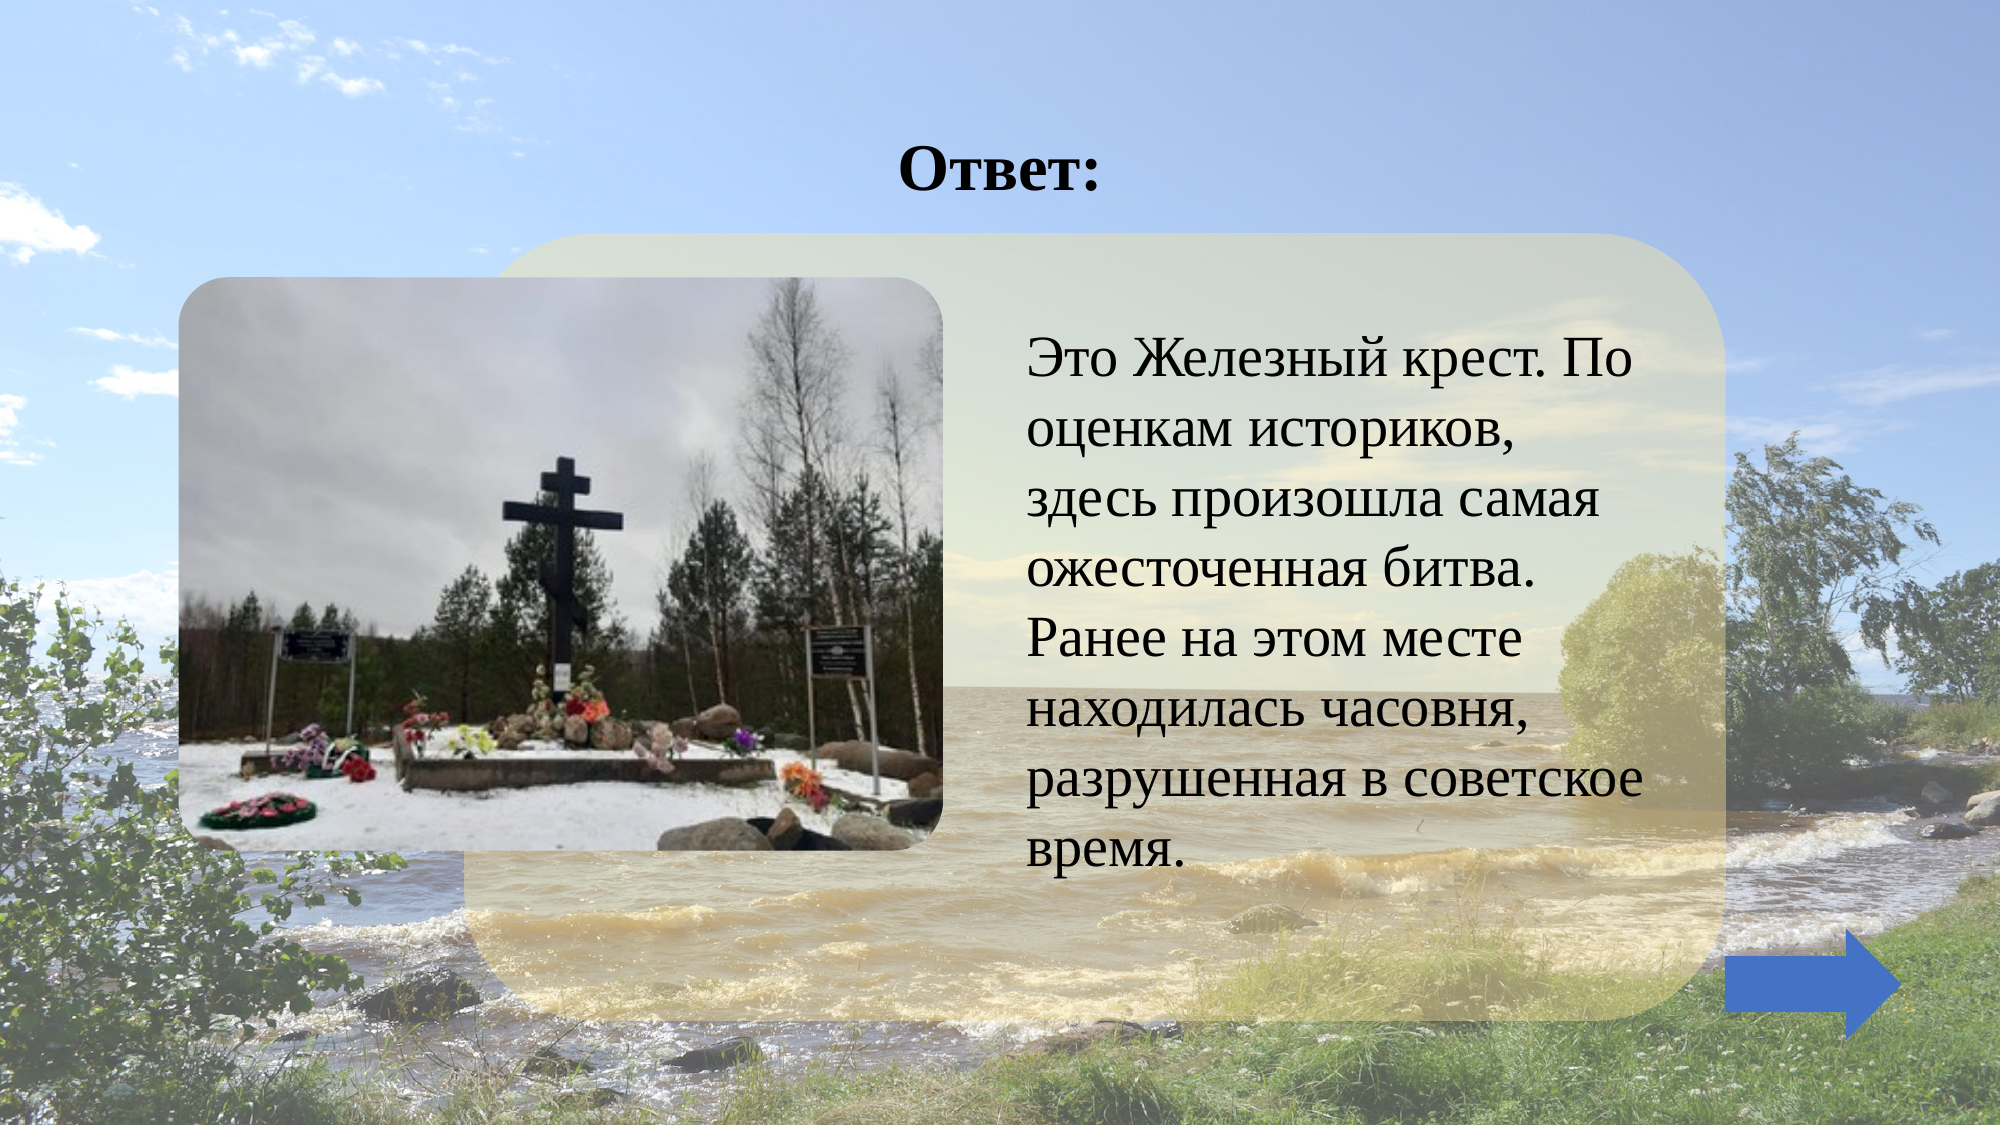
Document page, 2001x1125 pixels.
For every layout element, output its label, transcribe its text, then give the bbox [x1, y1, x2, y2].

picture [178, 277, 943, 851]
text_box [464, 233, 1726, 1021]
text_box [1726, 925, 1904, 1043]
title Ответ: [137, 59, 1863, 278]
